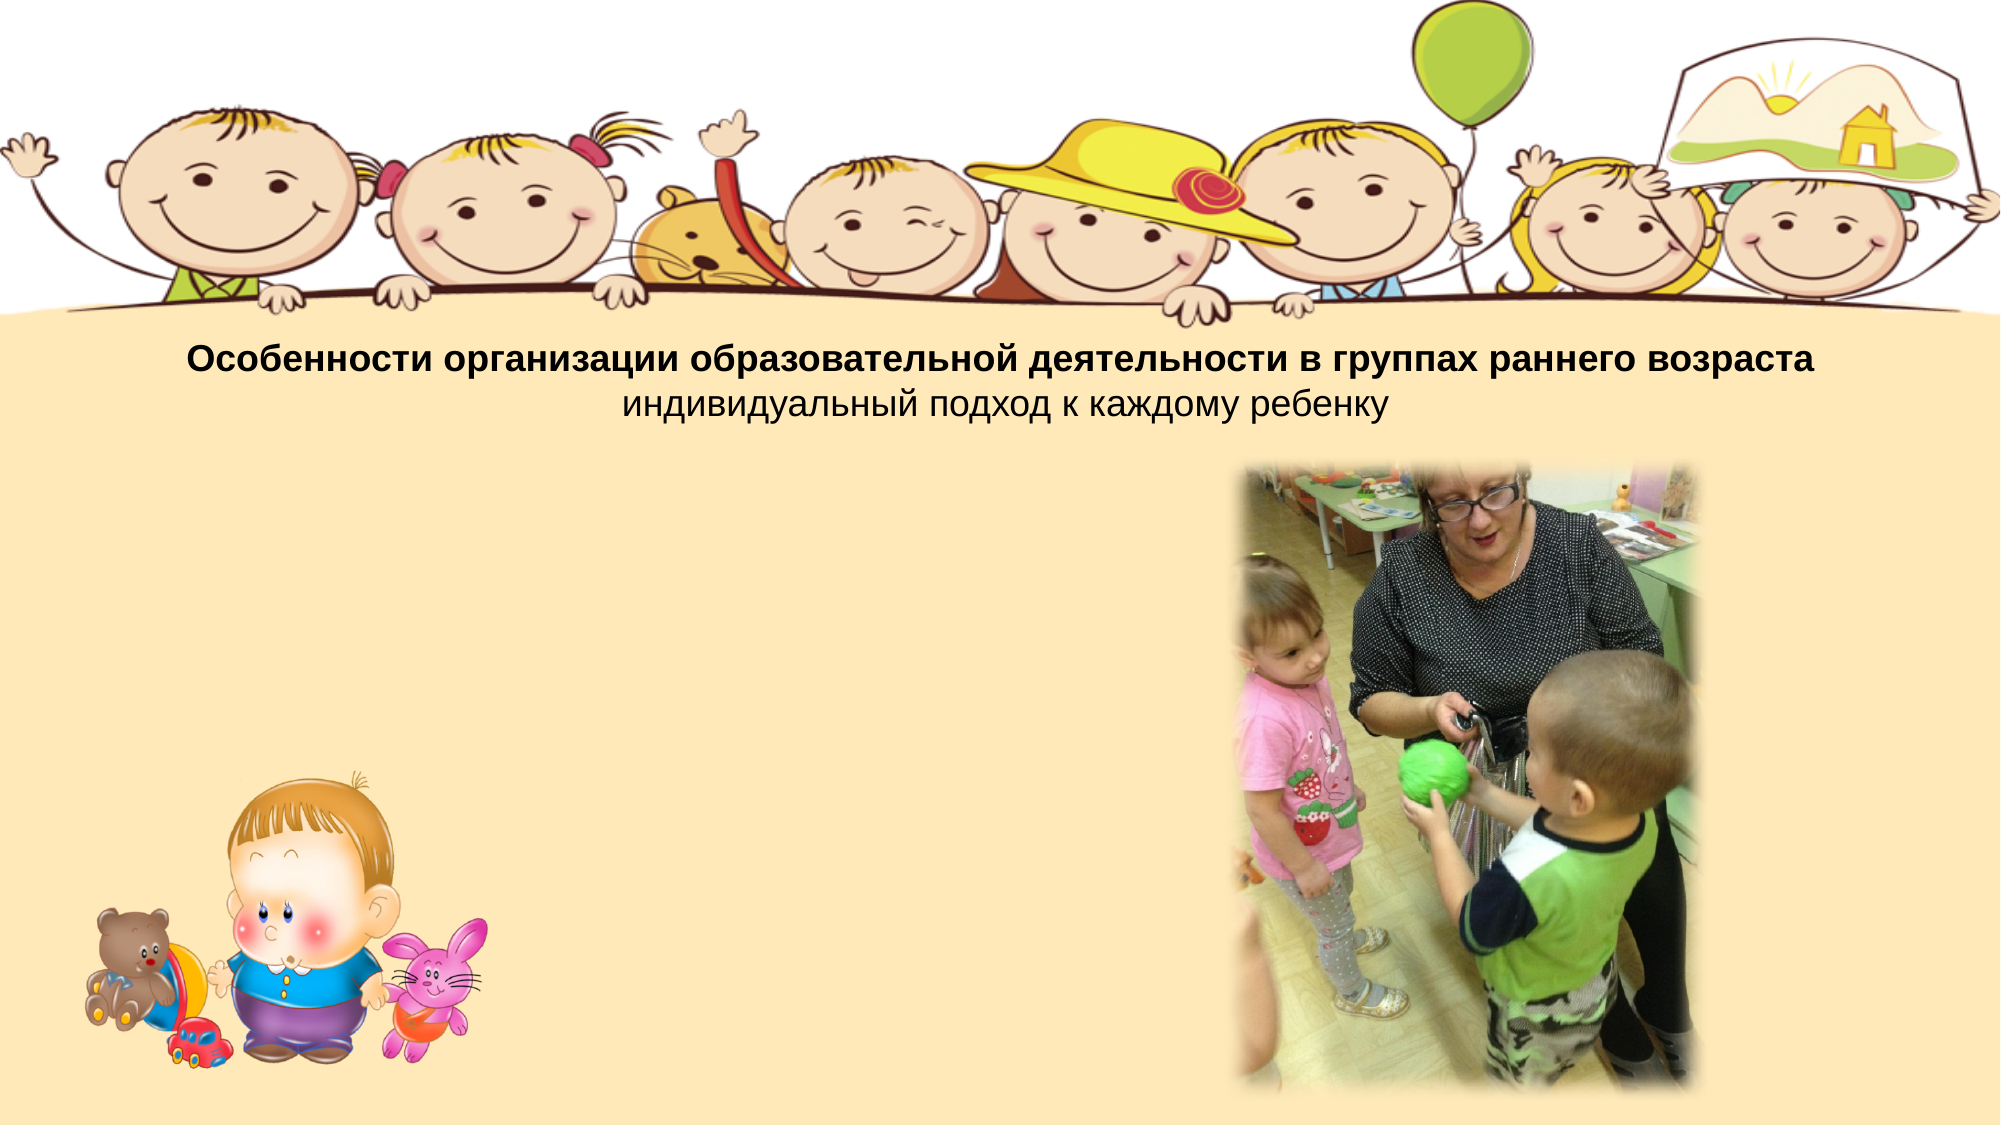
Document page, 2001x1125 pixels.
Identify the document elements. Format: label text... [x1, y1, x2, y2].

text_box Особенности организации образовательной деятельности в группах раннего возраста индивидуальный подход к каждому ребенку [43, 326, 1969, 431]
picture [0, 0, 2001, 1125]
